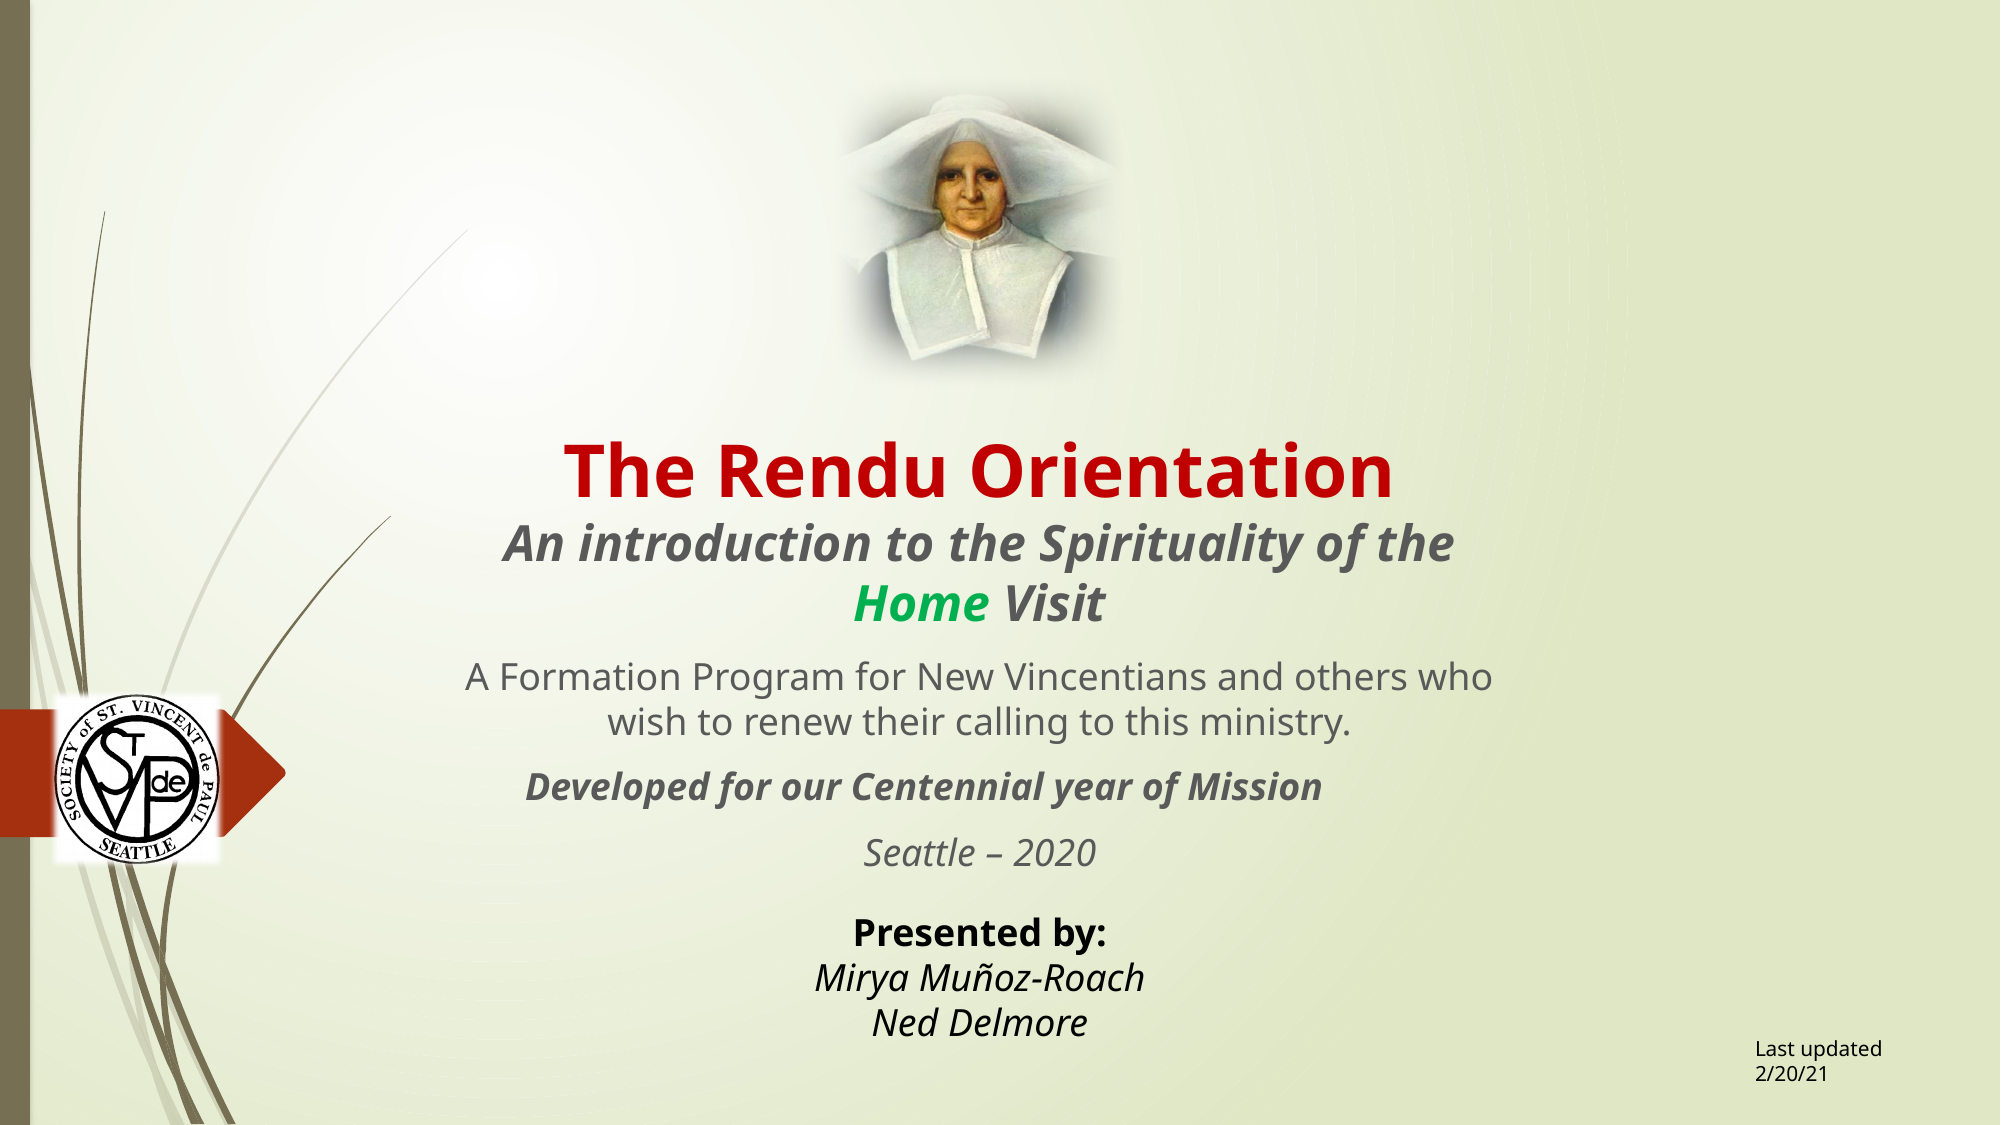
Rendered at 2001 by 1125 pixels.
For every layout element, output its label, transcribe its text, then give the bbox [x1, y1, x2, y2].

subtitle An introduction to the Spirituality of the Home Visit A Formation Program for New Vincentians and others who wish to renew their calling to this ministry. Developed for our Centennial year of Mission Seattle – 2020 [449, 504, 1511, 1054]
title The Rendu Orientation [362, 327, 1598, 520]
picture [48, 687, 226, 870]
picture [830, 73, 1130, 391]
text_box Presented by: Mirya Muñoz-Roach Ned Delmore [733, 901, 1226, 1052]
text_box Last updated 2/20/21 [1740, 1028, 1958, 1094]
